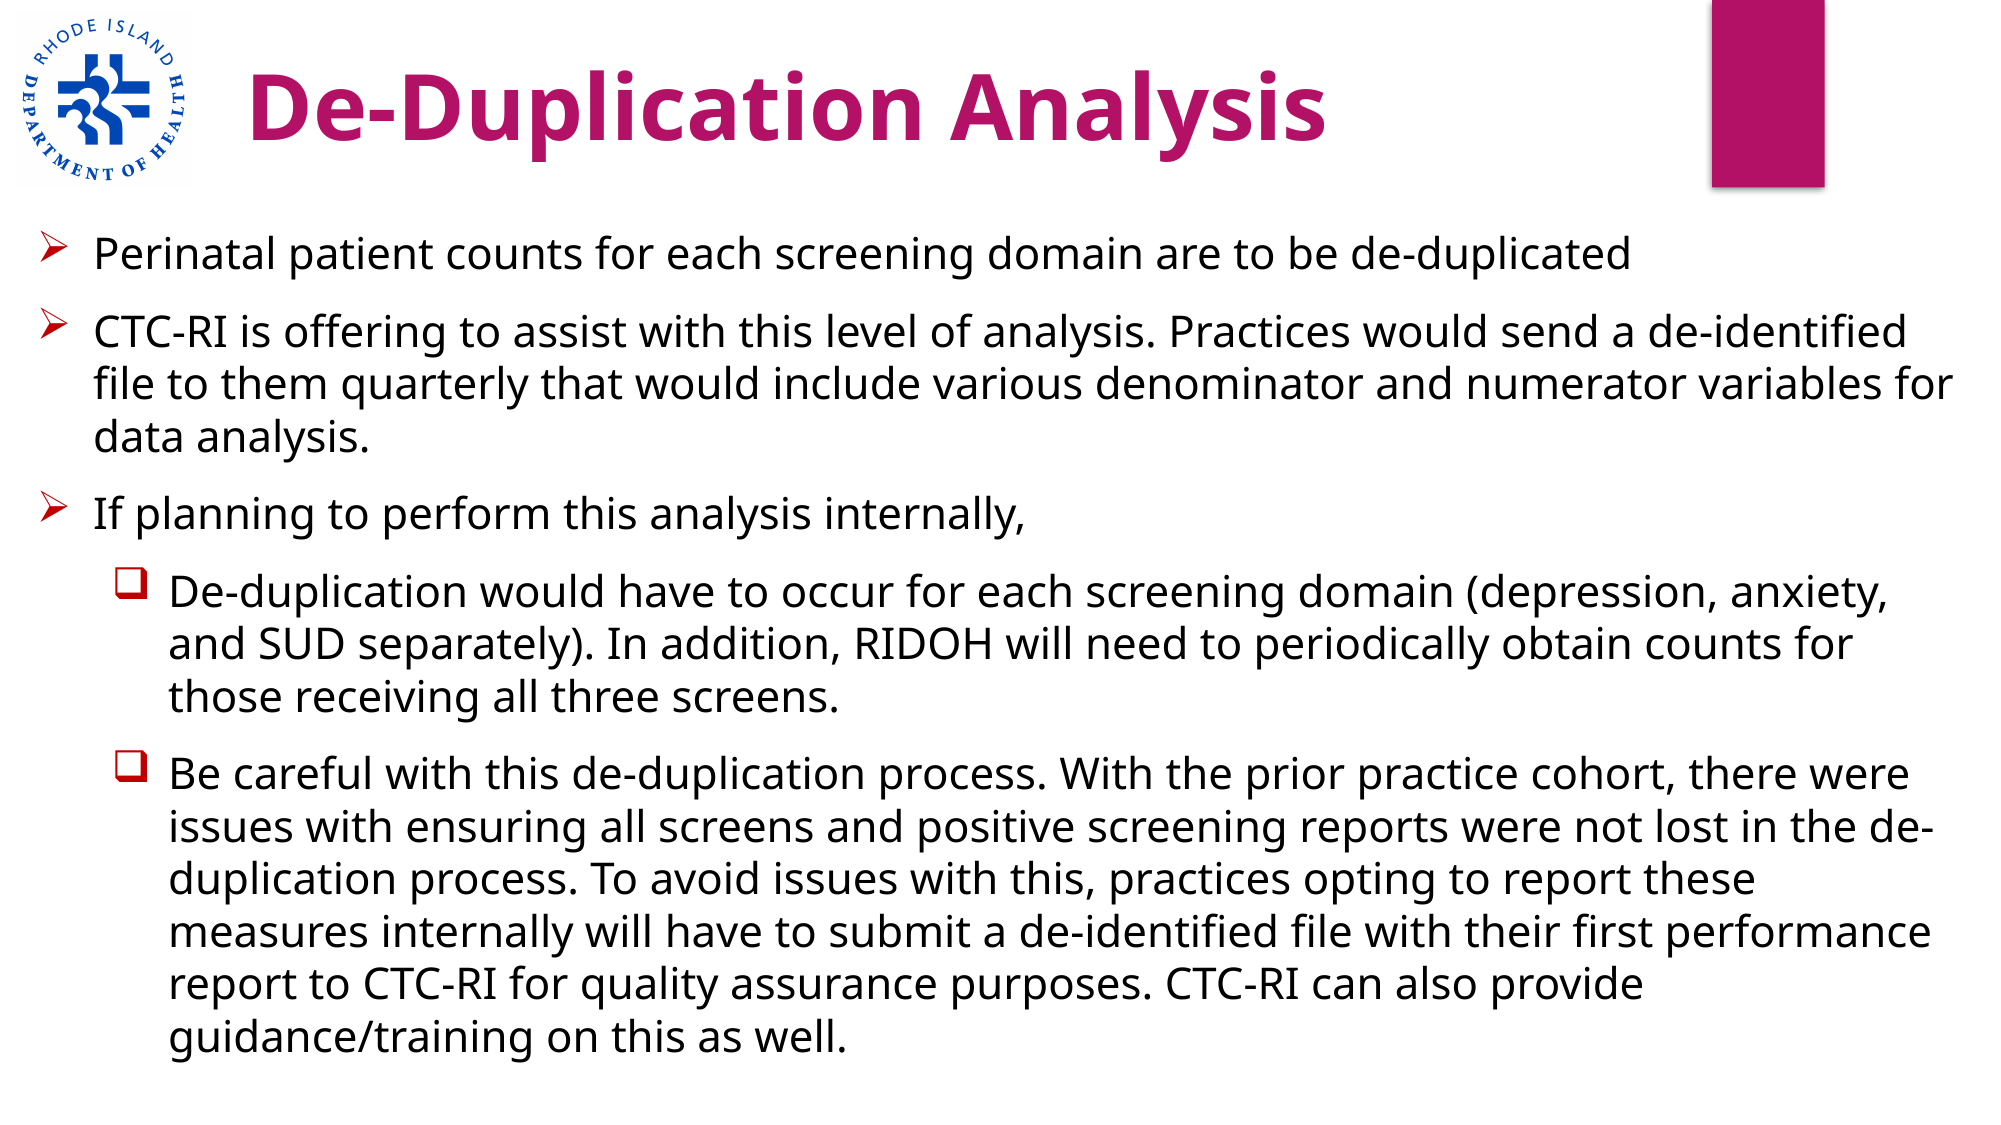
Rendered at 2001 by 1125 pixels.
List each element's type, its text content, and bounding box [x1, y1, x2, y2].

picture [14, 11, 192, 188]
text_box Perinatal patient counts for each screening domain are to be de-duplicated CTC-RI is offering to assist with this level of analysis. Practices would send a de-identified file to them quarterly that would include various denominator and numerator variables for data analysis. If planning to perform this analysis internally, De-duplication would have to occur for each screening domain (depression, anxiety, and SUD separately). In addition, RIDOH will need to periodically obtain counts for those receiving all three screens. Be careful with this de-duplication process. With the prior practice cohort, there were issues with ensuring all screens and positive screening reports were not lost in the de-duplication process. To avoid issues with this, practices opting to report these measures internally will have to submit a de-identified file with their first performance report to CTC-RI for quality assurance purposes. CTC-RI can also provide guidance/training on this as well. [22, 218, 1978, 1069]
text_box De-Duplication Analysis [230, 41, 1849, 218]
